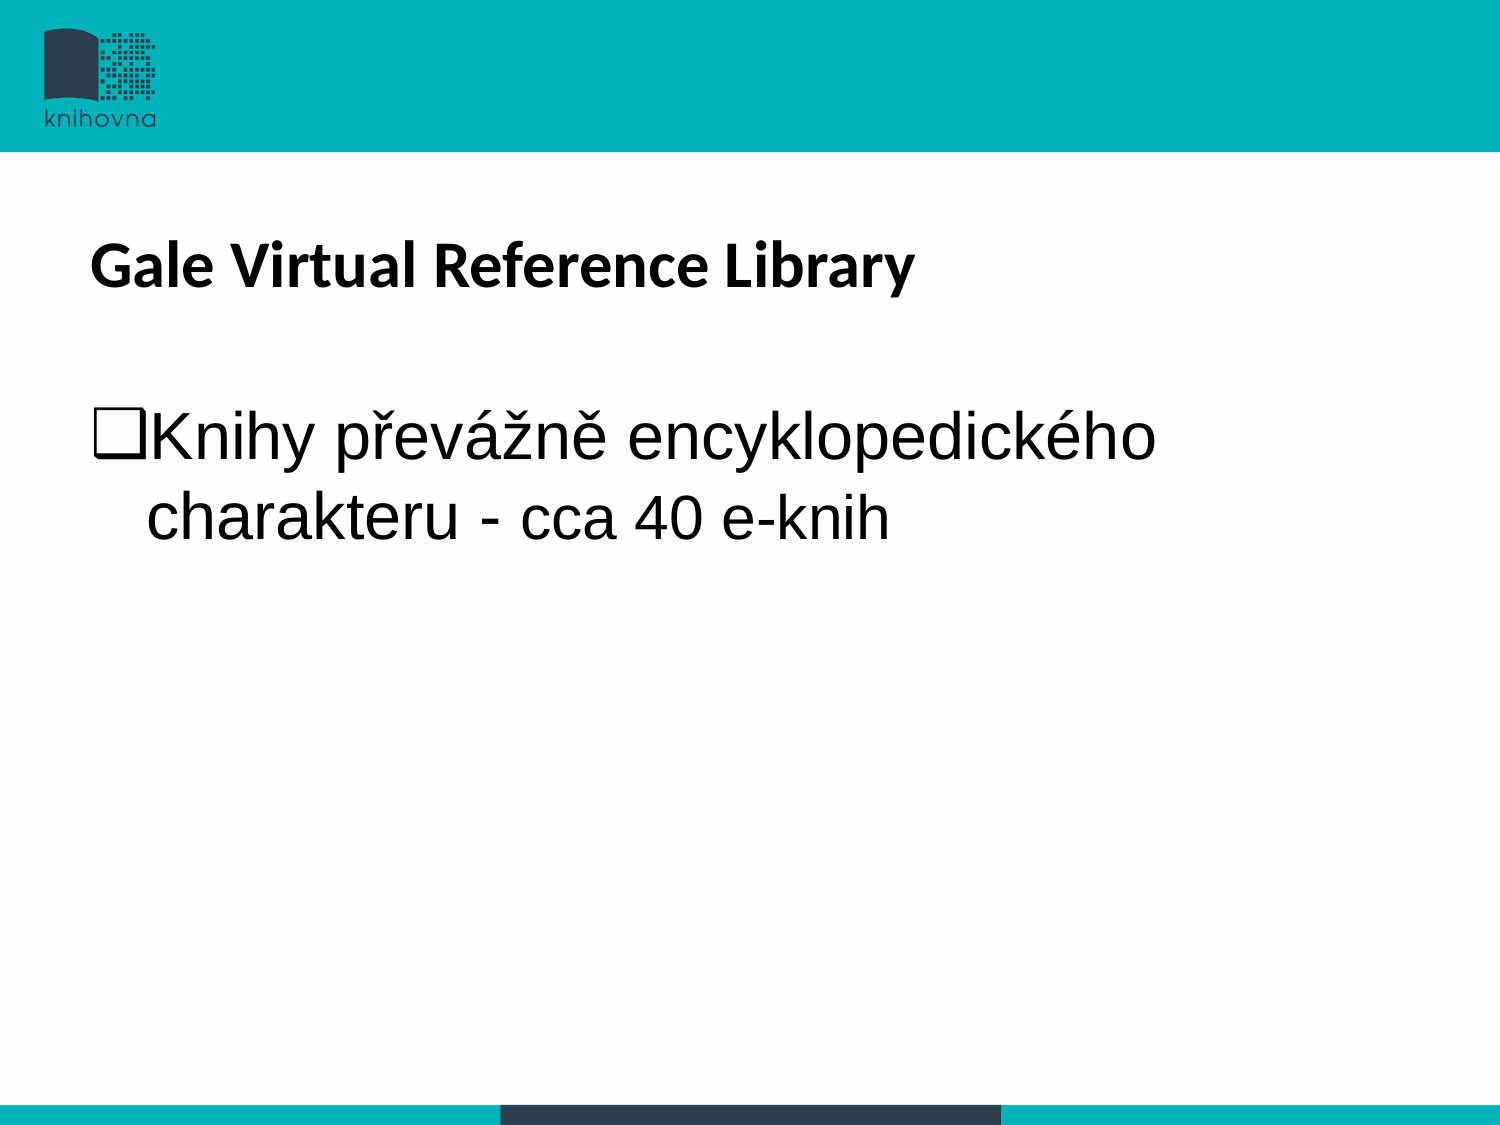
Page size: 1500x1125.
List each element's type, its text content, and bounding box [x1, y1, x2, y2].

picture [0, 0, 1500, 1125]
title Gale Virtual Reference Library [75, 184, 1425, 338]
list Knihy převážně encyklopedického charakteru - cca 40 e-knih [75, 385, 1425, 1005]
